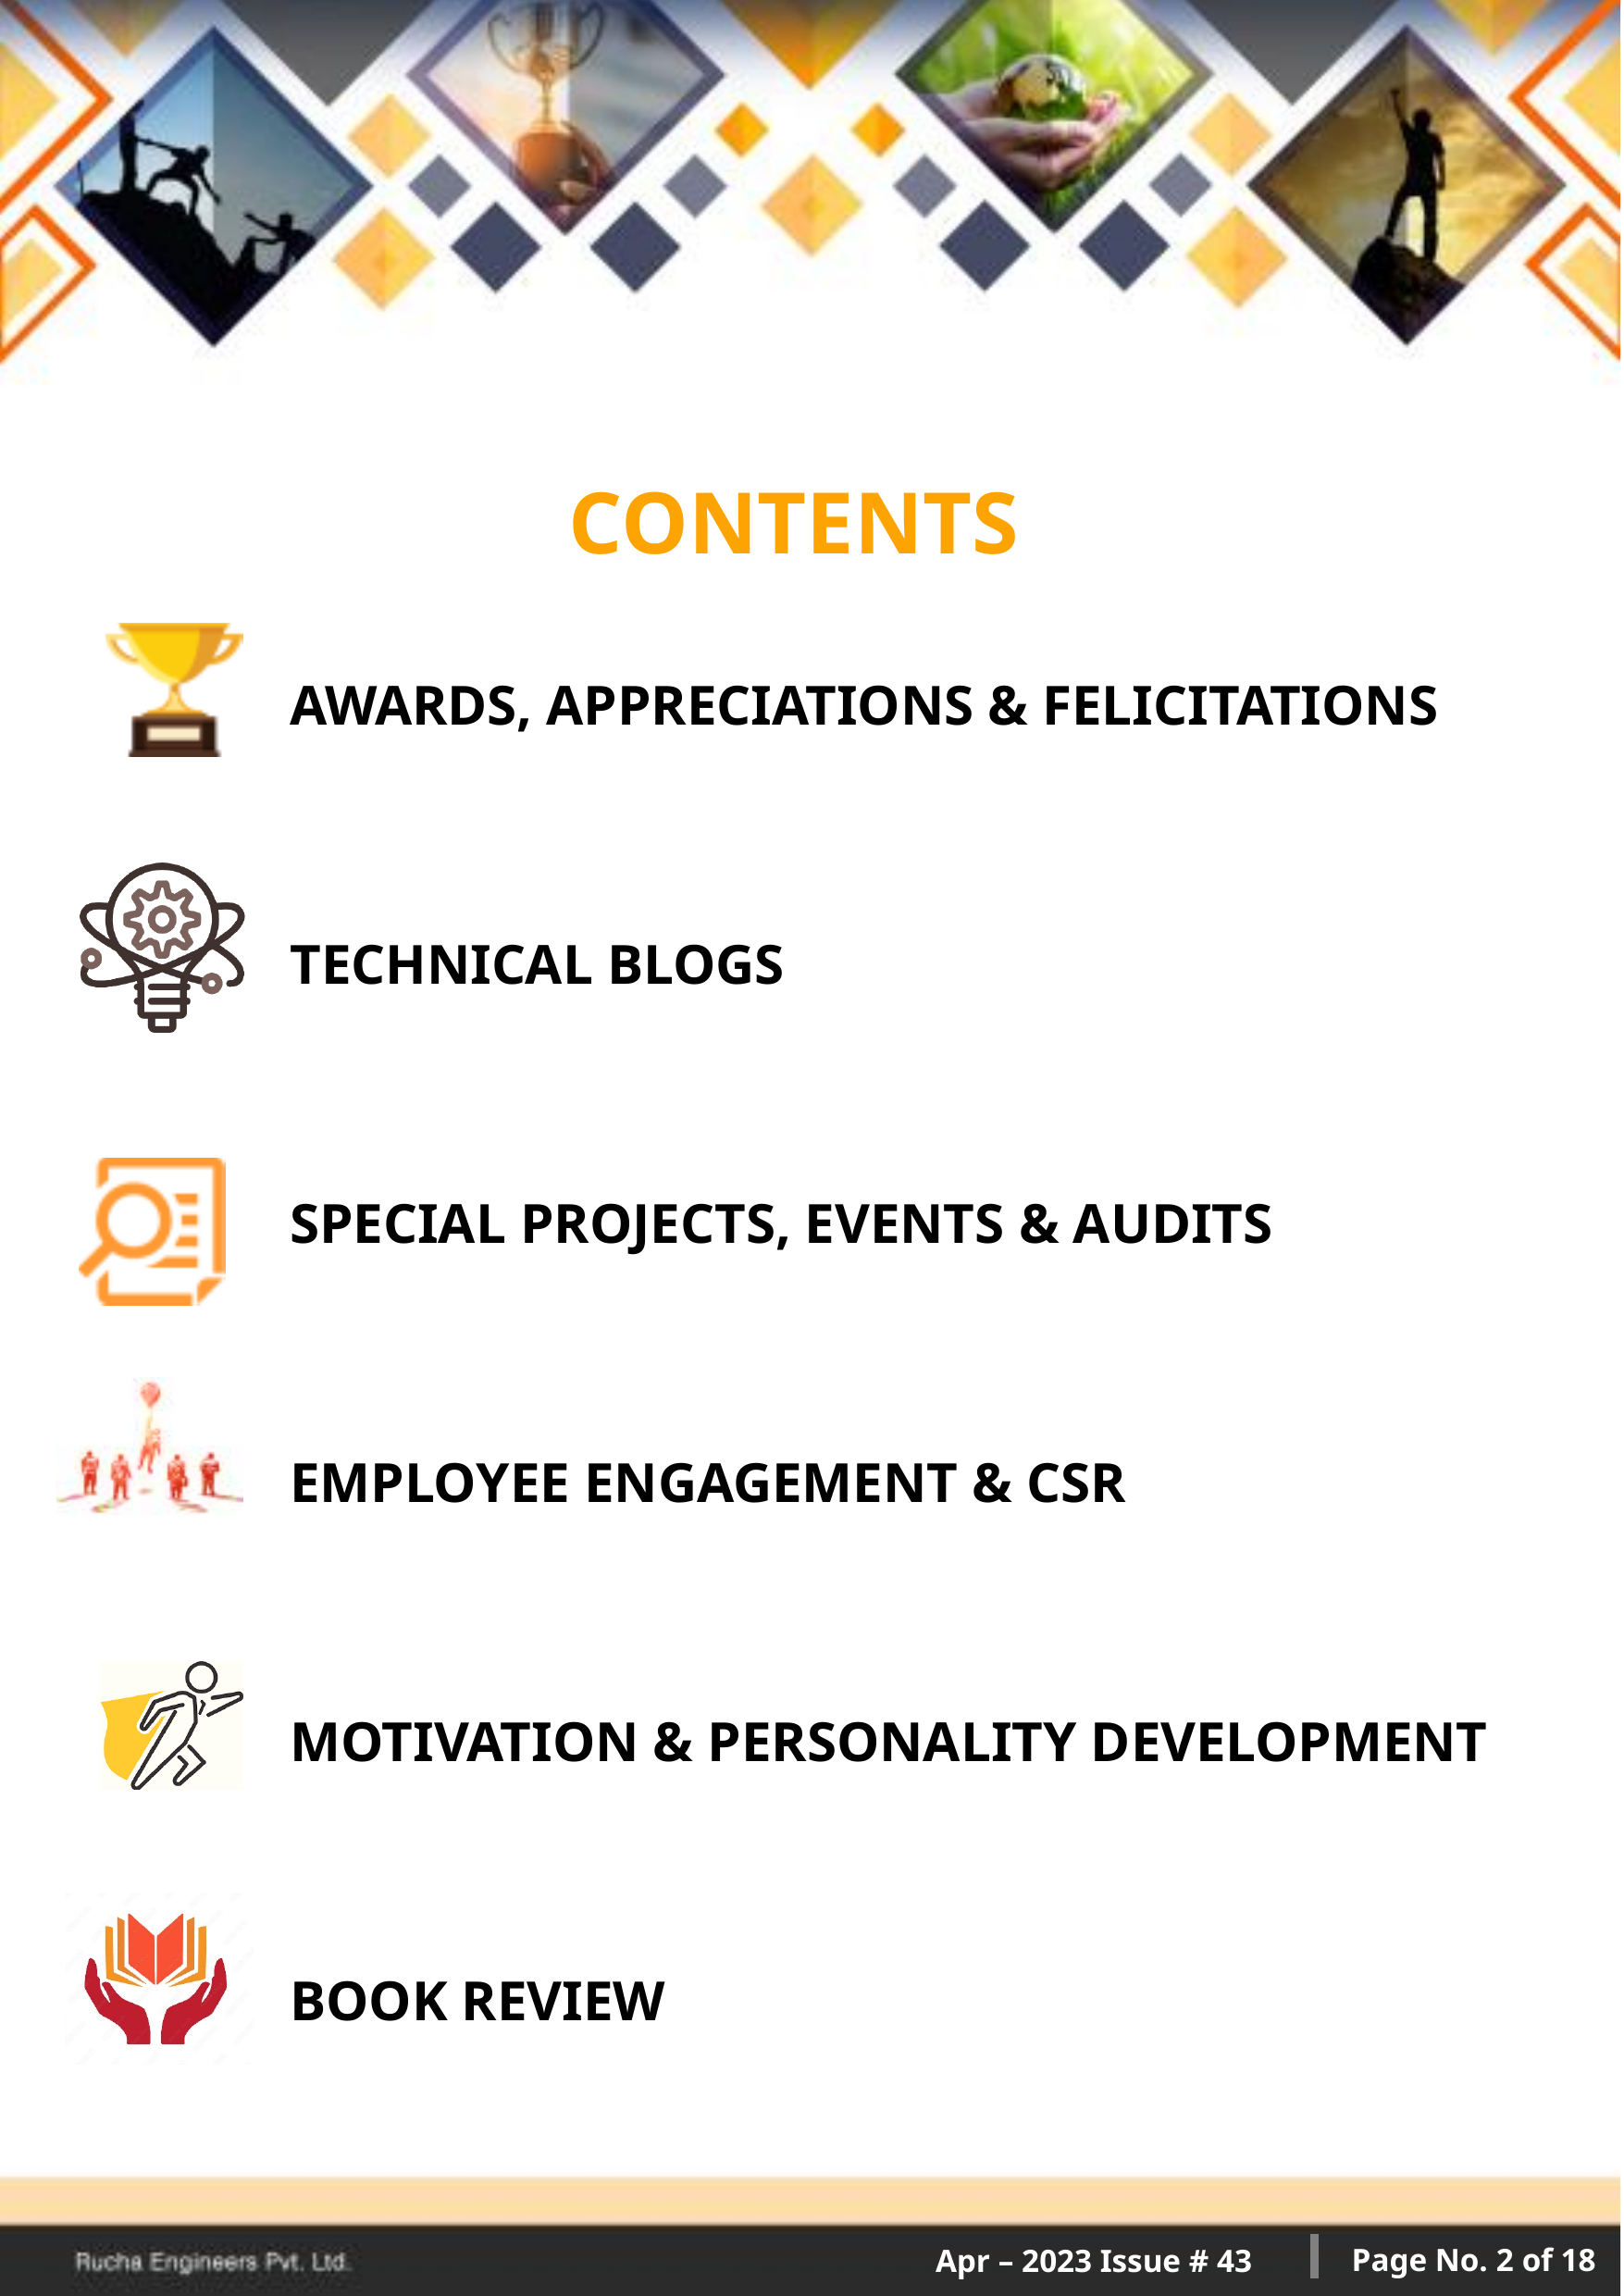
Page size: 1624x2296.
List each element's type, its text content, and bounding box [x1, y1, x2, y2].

picture [0, 0, 1621, 2296]
text_box AWARDS, APPRECIATIONS & FELICITATIONS TECHNICAL BLOGS SPECIAL PROJECTS, EVENTS & AUDITS EMPLOYEE ENGAGEMENT & CSR MOTIVATION & PERSONALITY DEVELOPMENT BOOK REVIEW [276, 600, 1624, 2039]
text_box CONTENTS [142, 462, 1446, 578]
